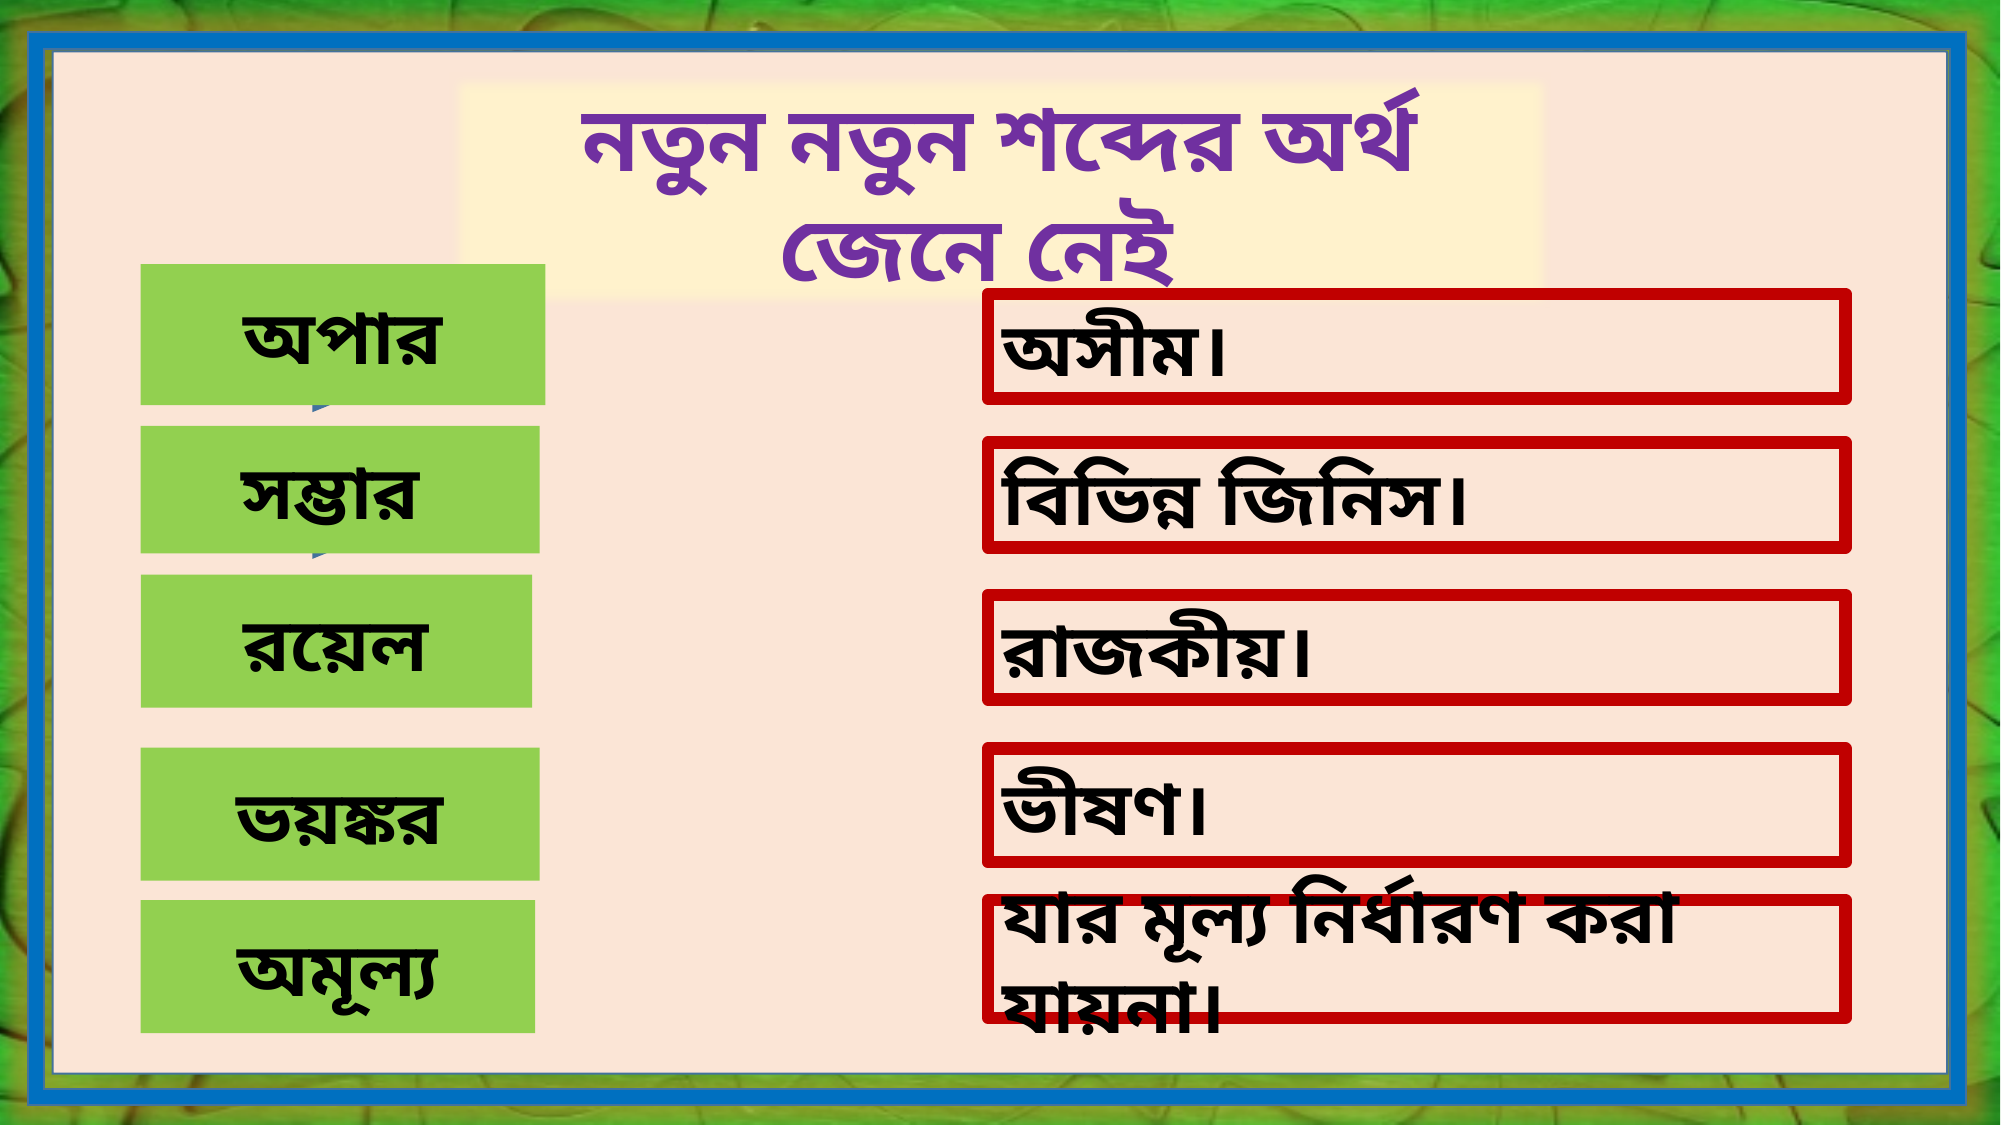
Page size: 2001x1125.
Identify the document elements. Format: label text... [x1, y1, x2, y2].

text_box রয়েল [140, 574, 533, 709]
text_box [27, 31, 1967, 1106]
text_box বিভিন্ন জিনিস। [988, 442, 1846, 548]
picture [0, 0, 2001, 1125]
text_box সম্ভার [140, 425, 541, 554]
text_box ভীষণ। [988, 748, 1846, 863]
text_box অসীম। [988, 293, 1846, 399]
text_box ভয়ঙ্কর [140, 747, 540, 881]
text_box অপার [140, 263, 546, 406]
text_box নতুন নতুন শব্দের অর্থ জেনে নেই [460, 83, 1543, 300]
text_box অমূল্য [140, 900, 536, 1034]
text_box রাজকীয়। [988, 594, 1846, 700]
text_box যার মূল্য নির্ধারণ করা যায়না। [988, 900, 1846, 1018]
text_box [51, 50, 1949, 1075]
